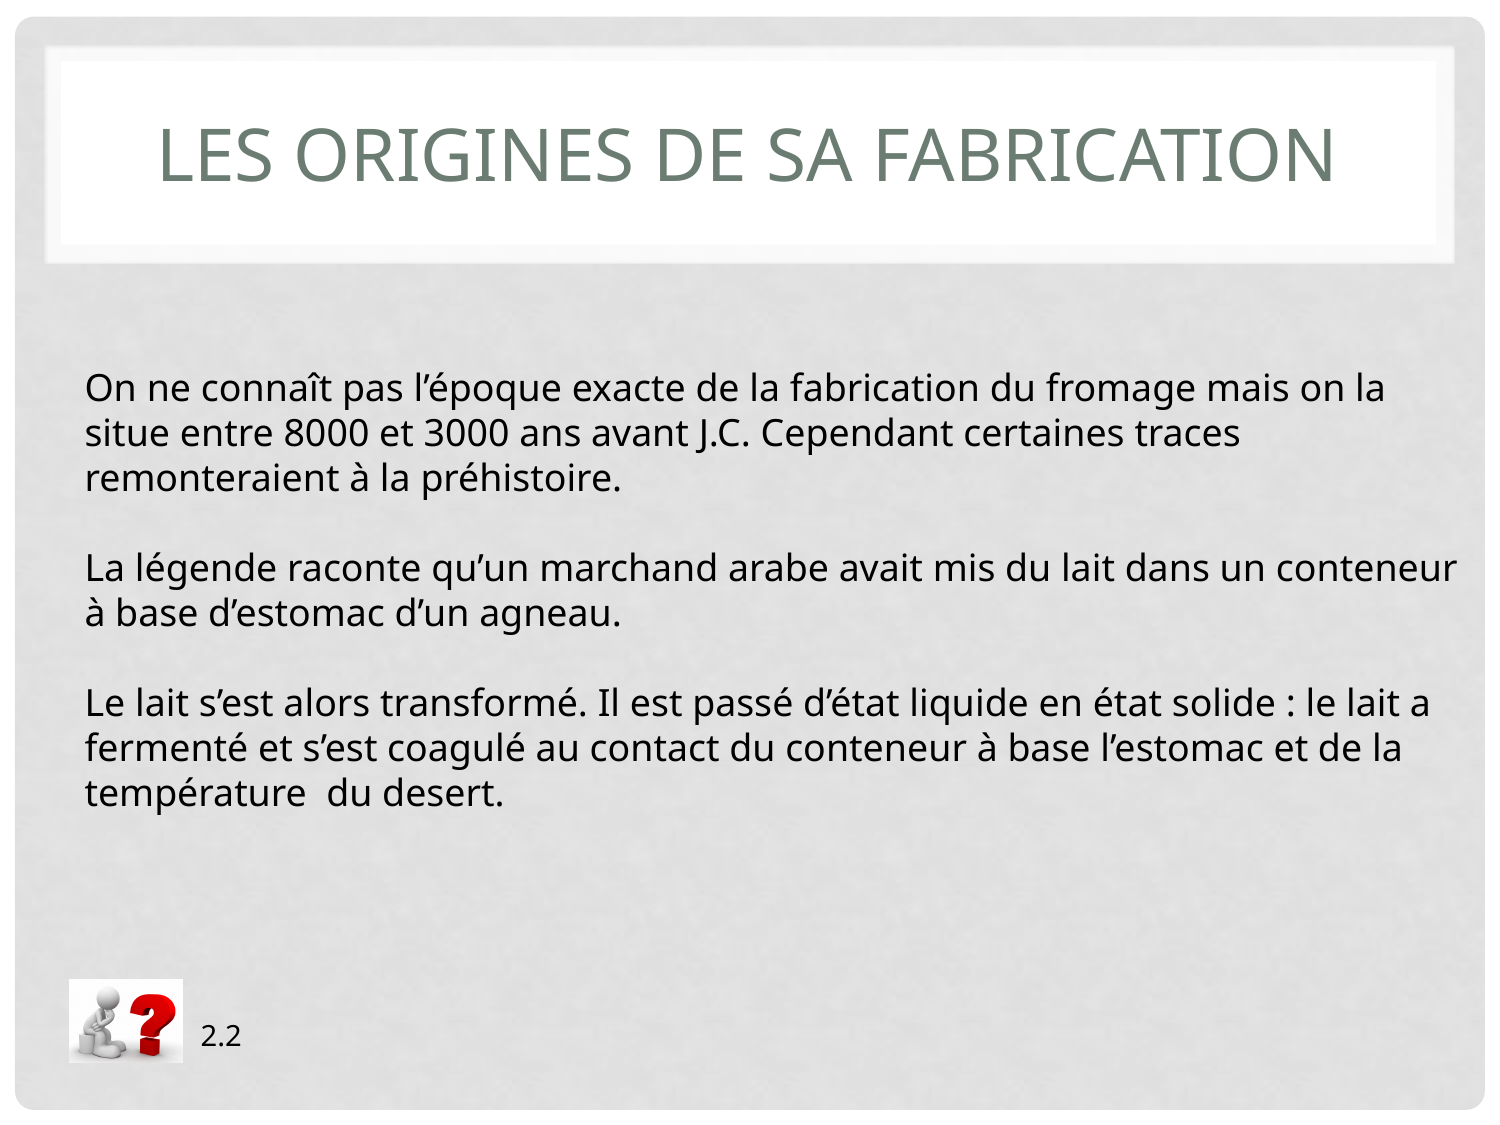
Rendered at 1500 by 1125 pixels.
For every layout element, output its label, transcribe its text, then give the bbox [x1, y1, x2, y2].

text_box 2.2 [183, 1010, 321, 1061]
title Les origines de sa fabrication [69, 66, 1425, 238]
picture [69, 978, 183, 1063]
text_box On ne connaît pas l’époque exacte de la fabrication du fromage mais on la situe entre 8000 et 3000 ans avant J.C. Cependant certaines traces remonteraient à la préhistoire. La légende raconte qu’un marchand arabe avait mis du lait dans un conteneur à base d’estomac d’un agneau. Le lait s’est alors transformé. Il est passé d’état liquide en état solide : le lait a fermenté et s’est coagulé au contact du conteneur à base l’estomac et de la température du desert. [69, 266, 1479, 821]
